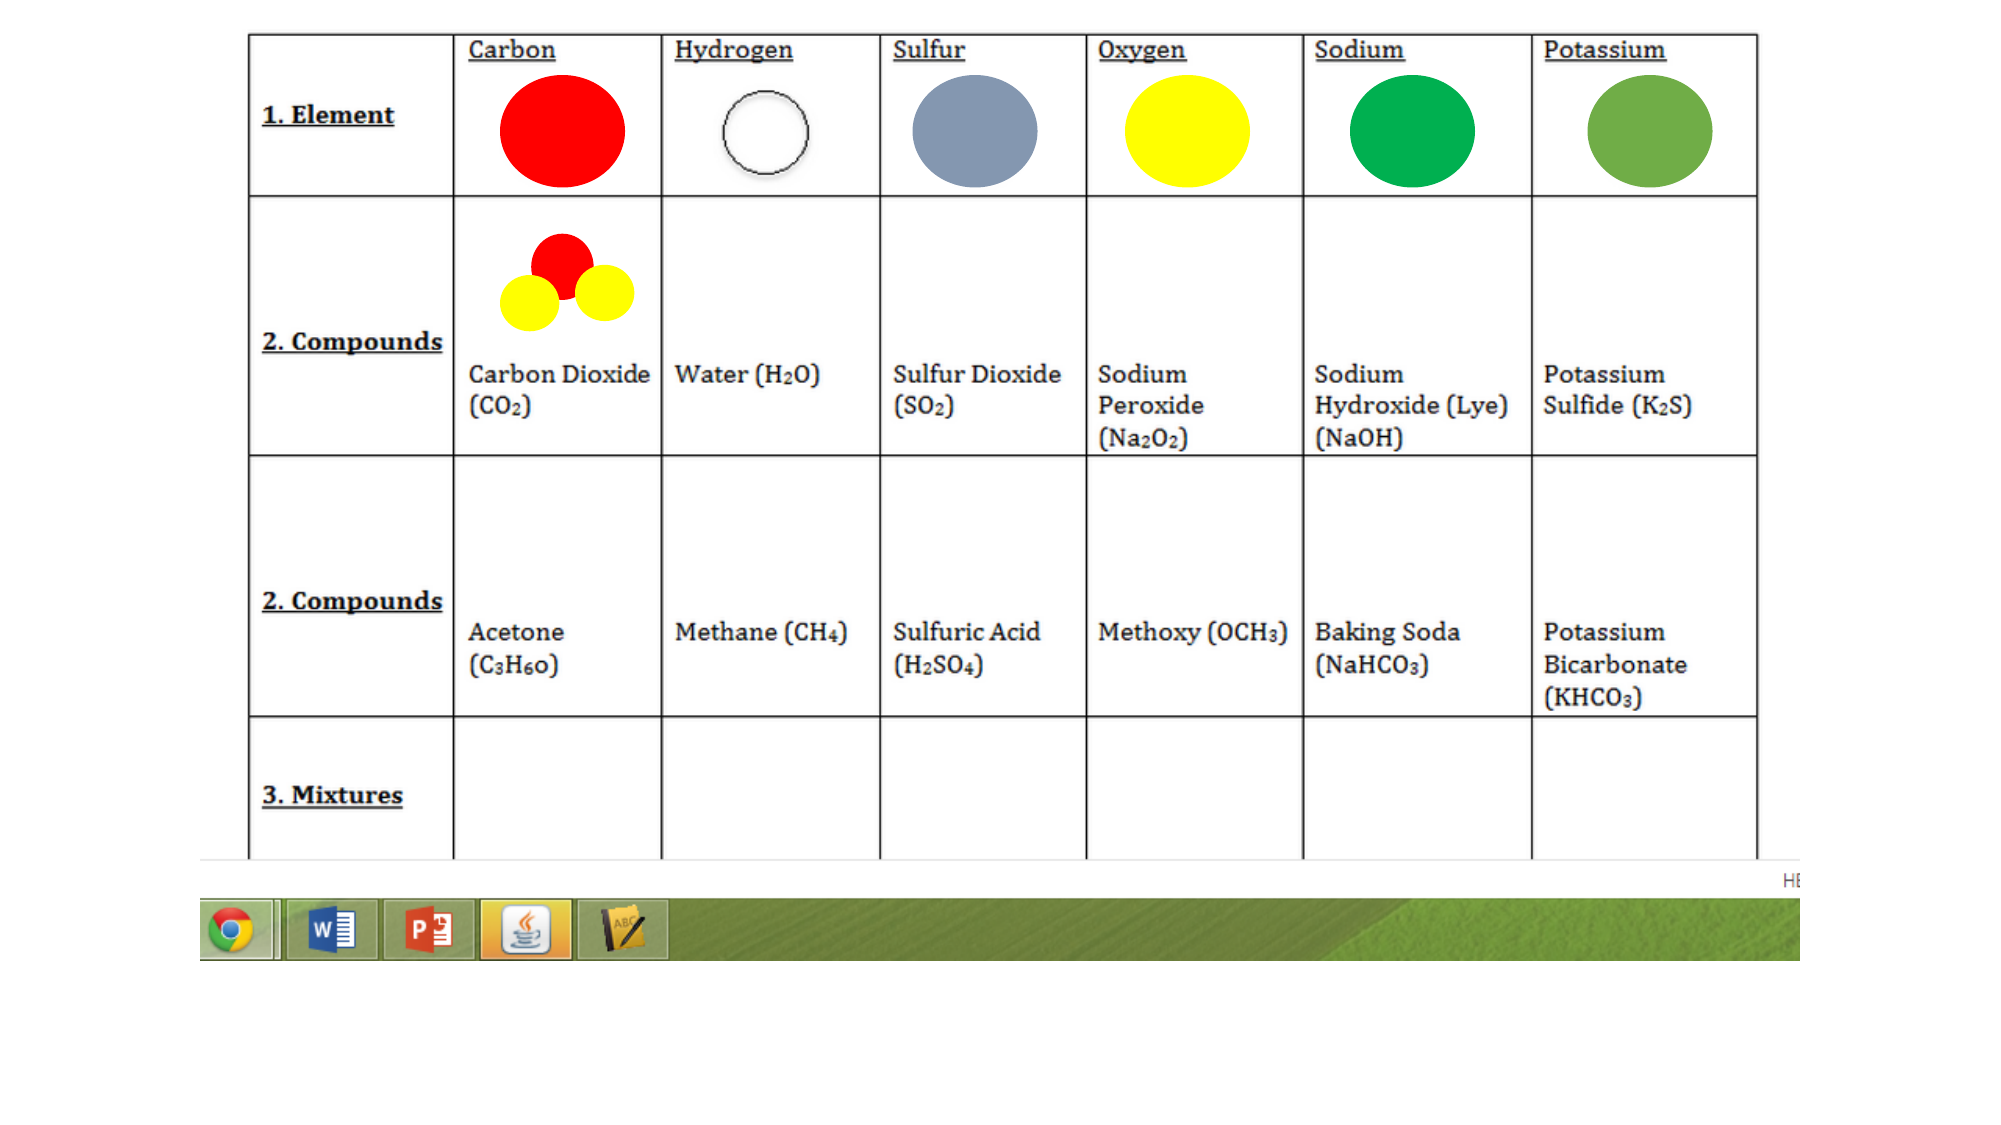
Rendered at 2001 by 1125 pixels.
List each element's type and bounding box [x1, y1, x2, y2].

picture [199, 0, 1800, 961]
